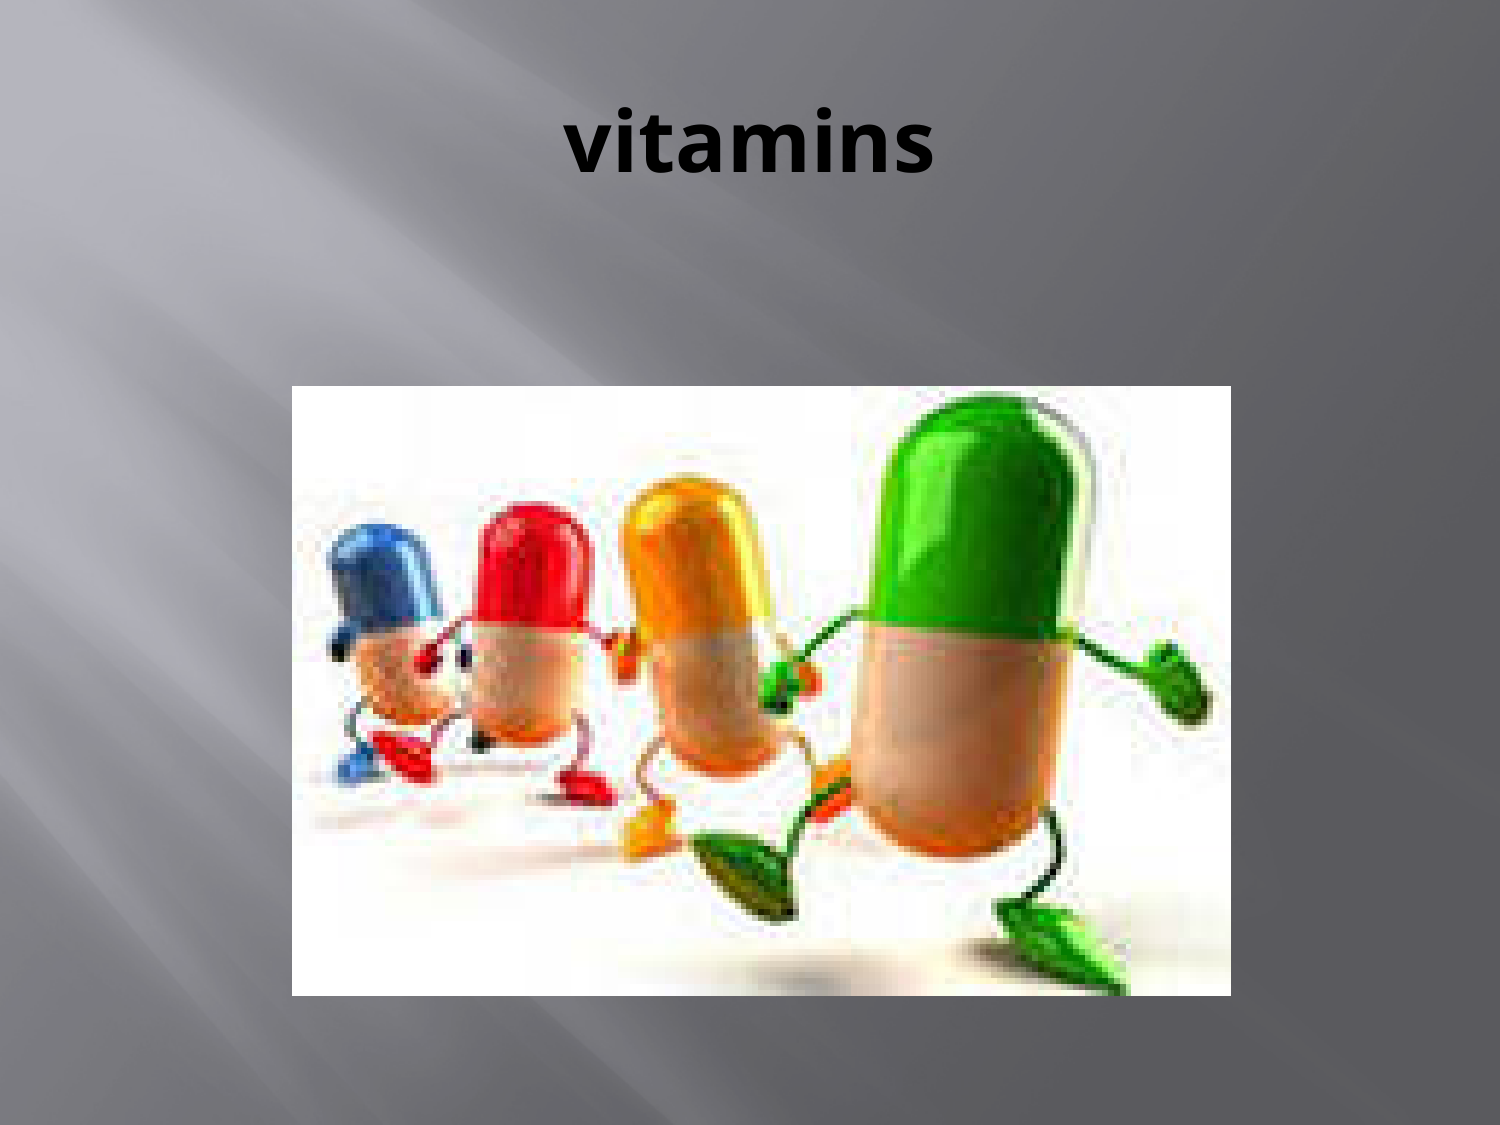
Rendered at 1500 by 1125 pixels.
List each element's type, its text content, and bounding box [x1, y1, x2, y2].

picture [292, 386, 1231, 997]
title vitamins [75, 45, 1425, 233]
